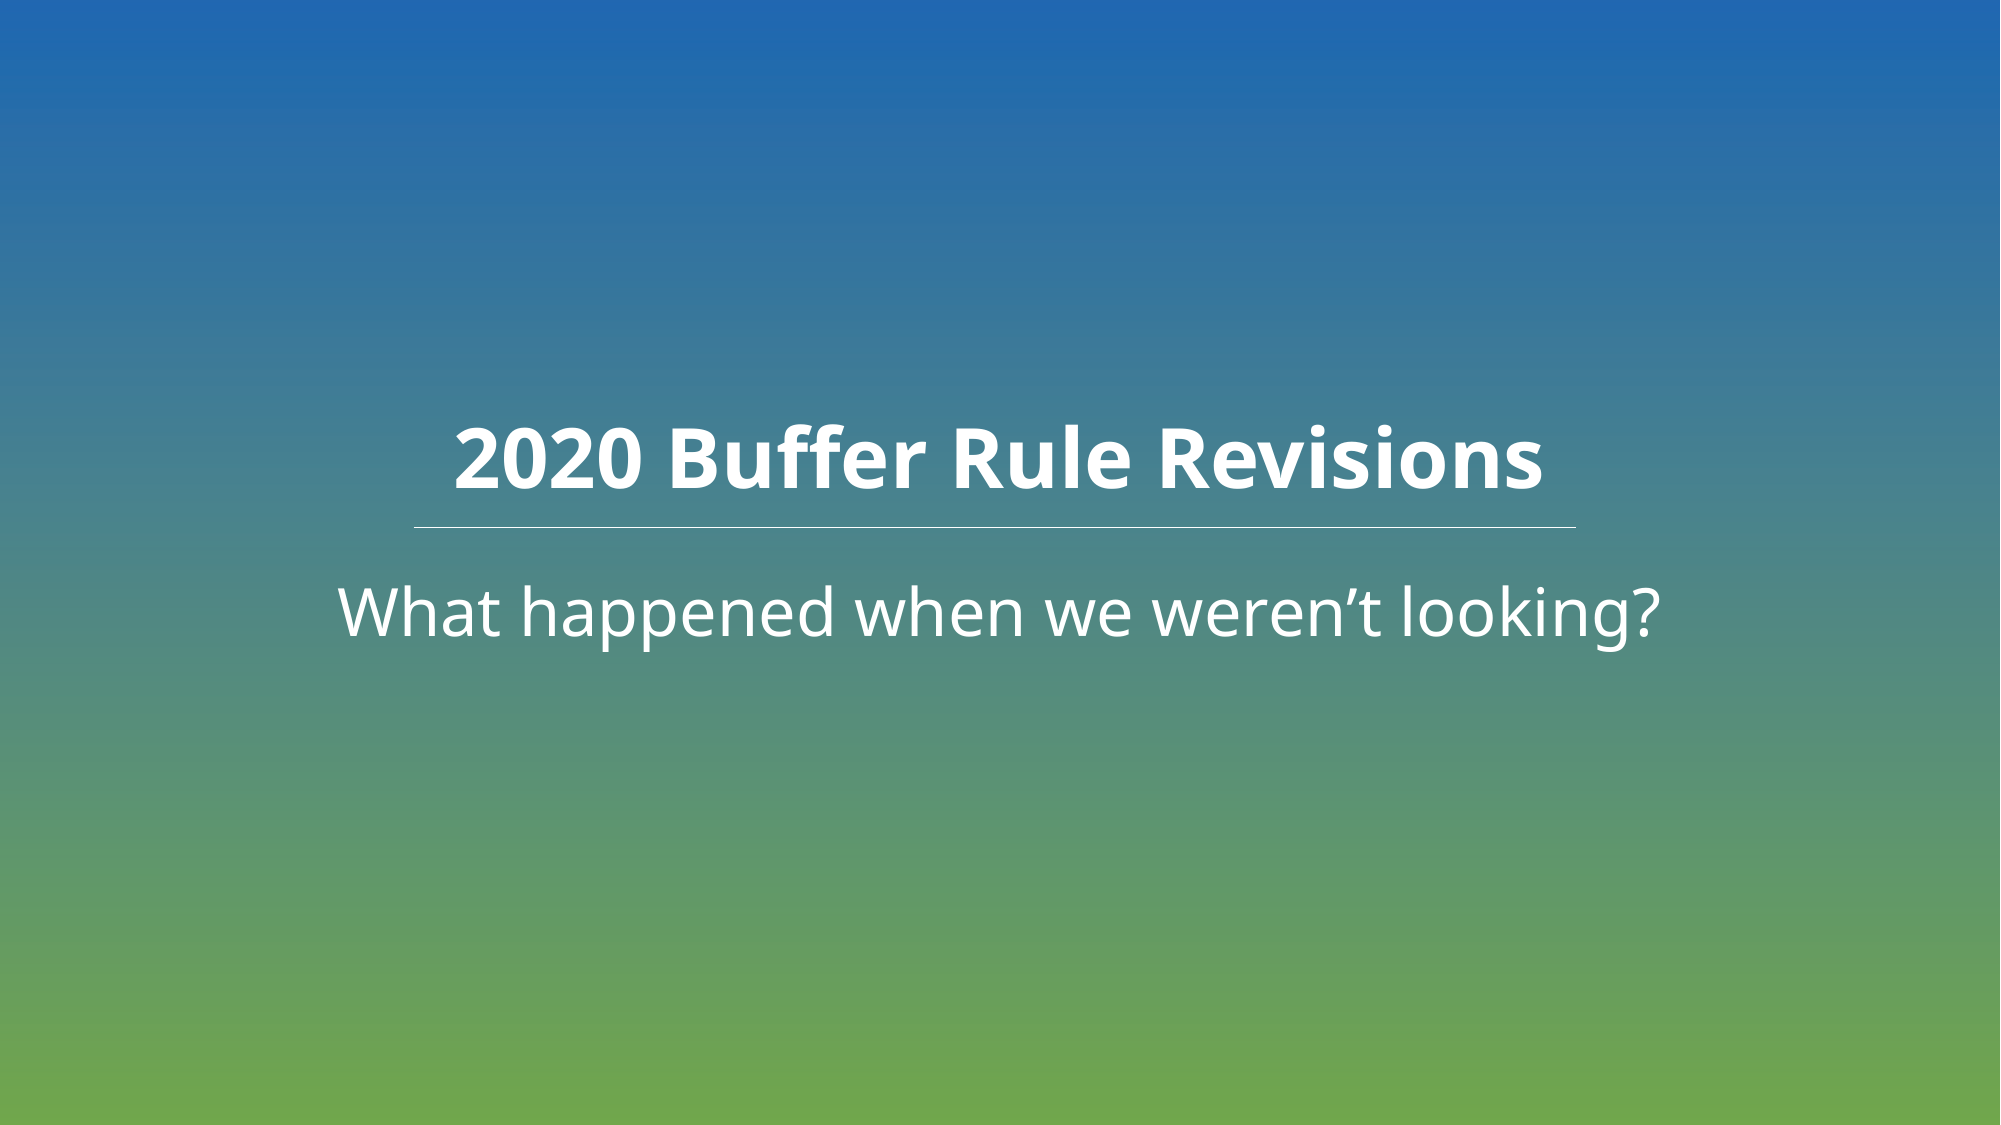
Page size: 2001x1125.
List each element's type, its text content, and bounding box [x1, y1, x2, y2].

text_box [1575, 562, 1921, 680]
title 2020 Buffer Rule Revisions What happened when we weren’t looking? [251, 423, 1748, 644]
picture [0, 0, 2000, 1125]
